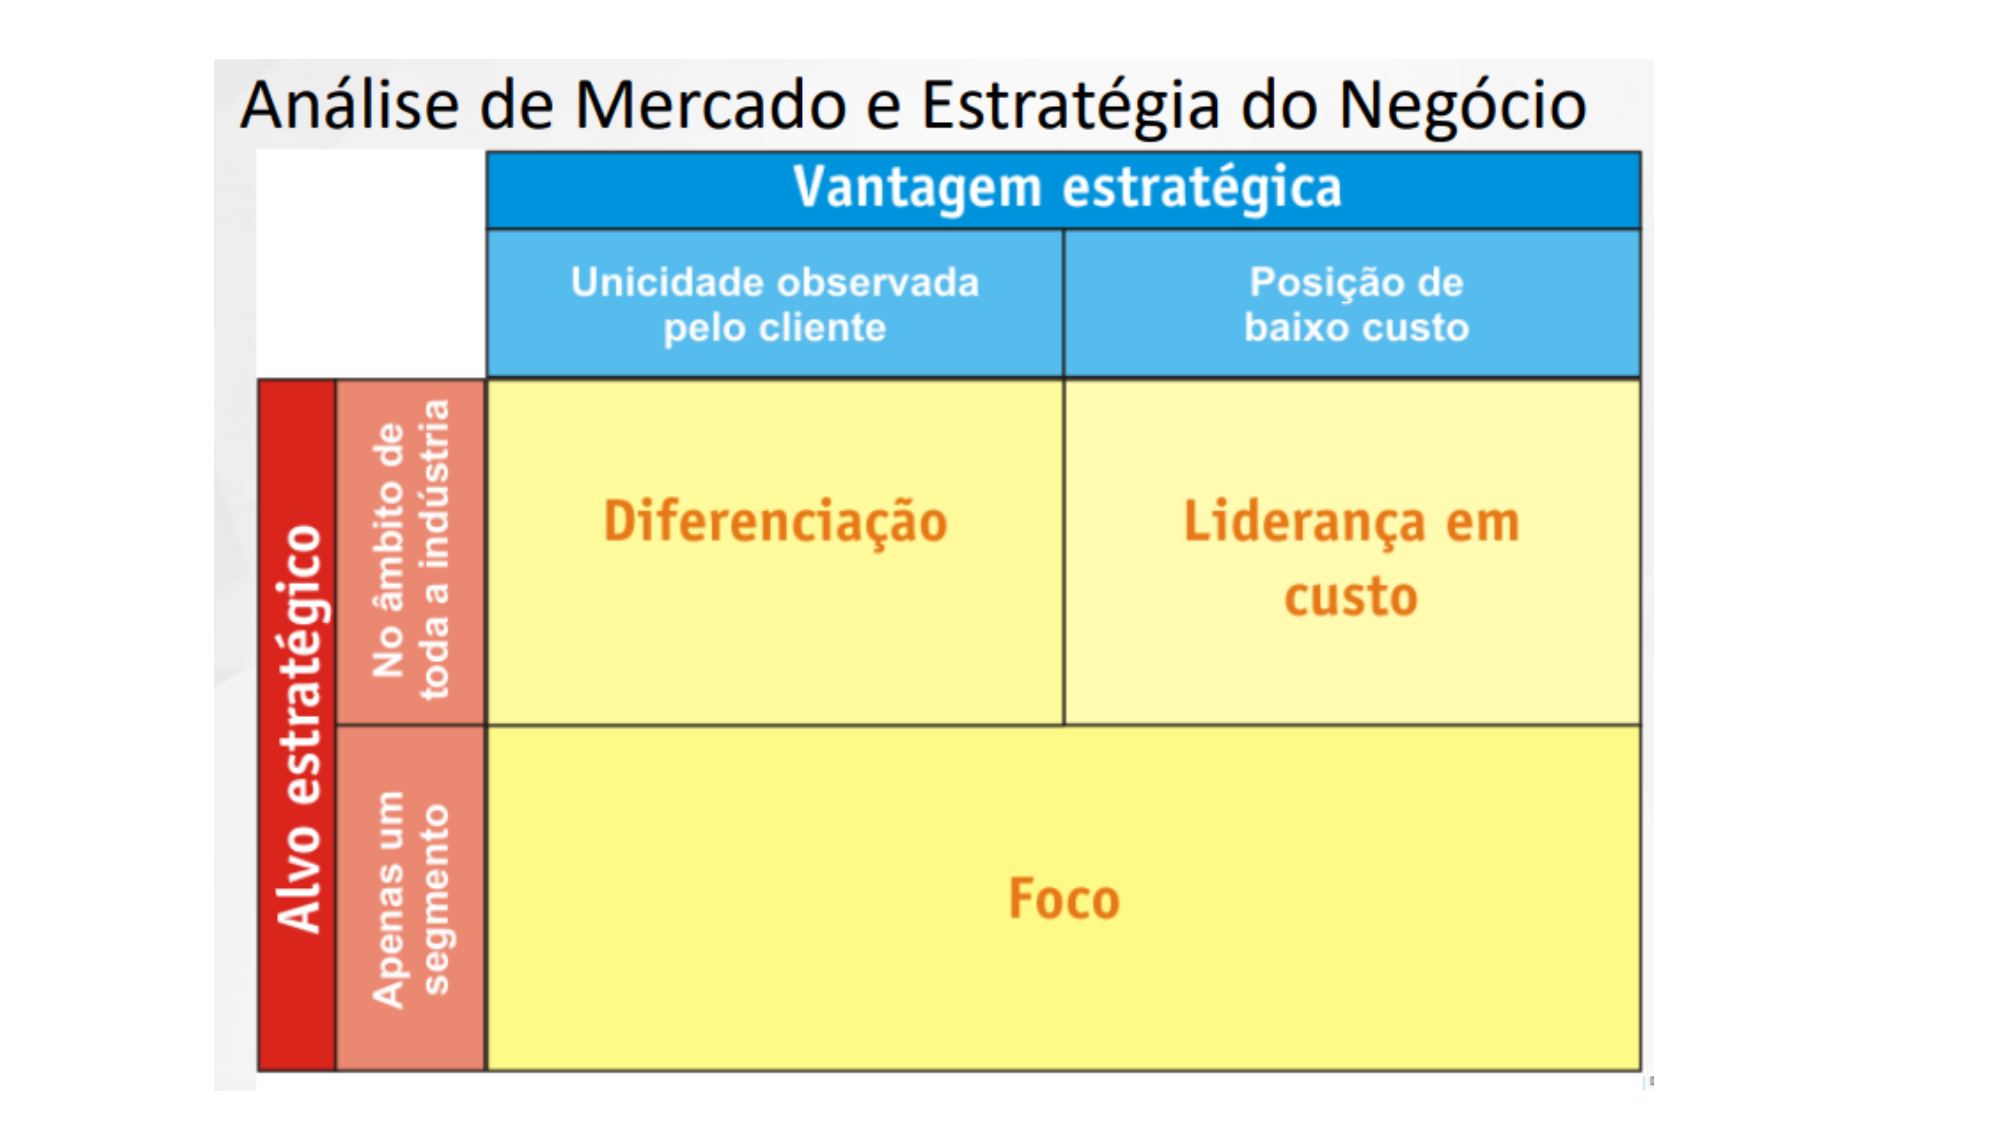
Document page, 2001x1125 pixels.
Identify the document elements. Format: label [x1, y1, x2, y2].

picture [213, 59, 1654, 1091]
